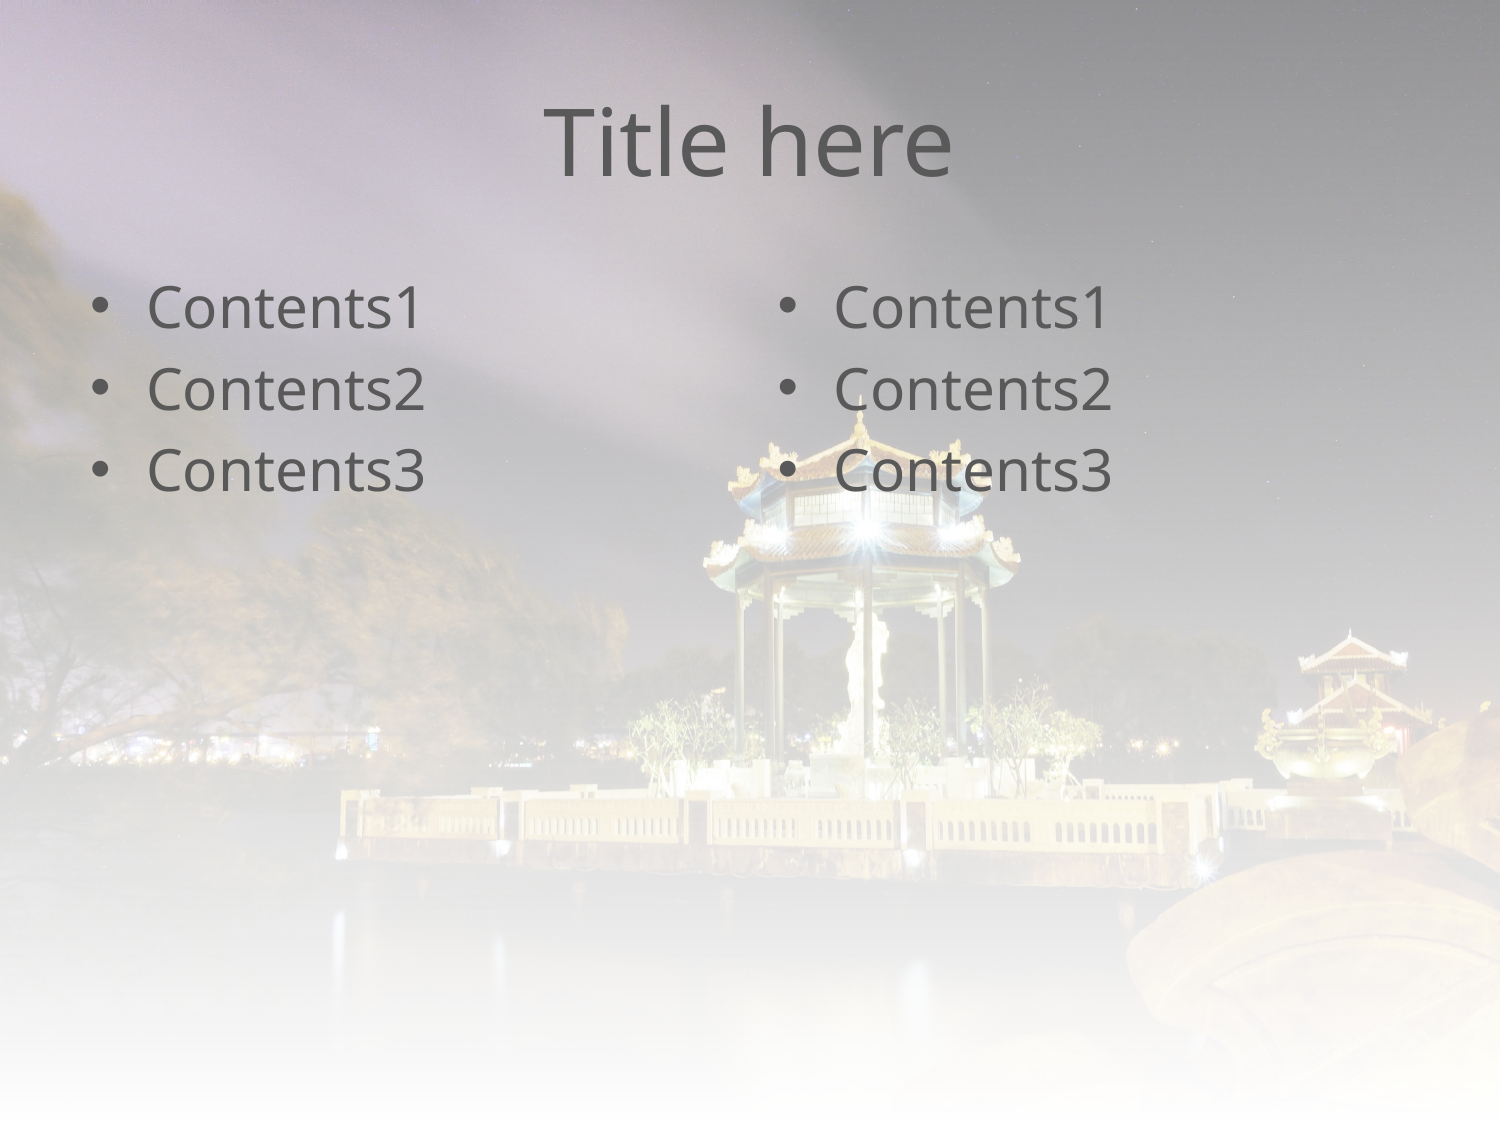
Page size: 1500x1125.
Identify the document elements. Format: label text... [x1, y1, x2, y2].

title Title here [75, 45, 1425, 233]
text_box [0, 0, 1500, 1125]
list Contents1 Contents2 Contents3 [762, 262, 1425, 1005]
list Contents1 Contents2 Contents3 [75, 262, 738, 1005]
